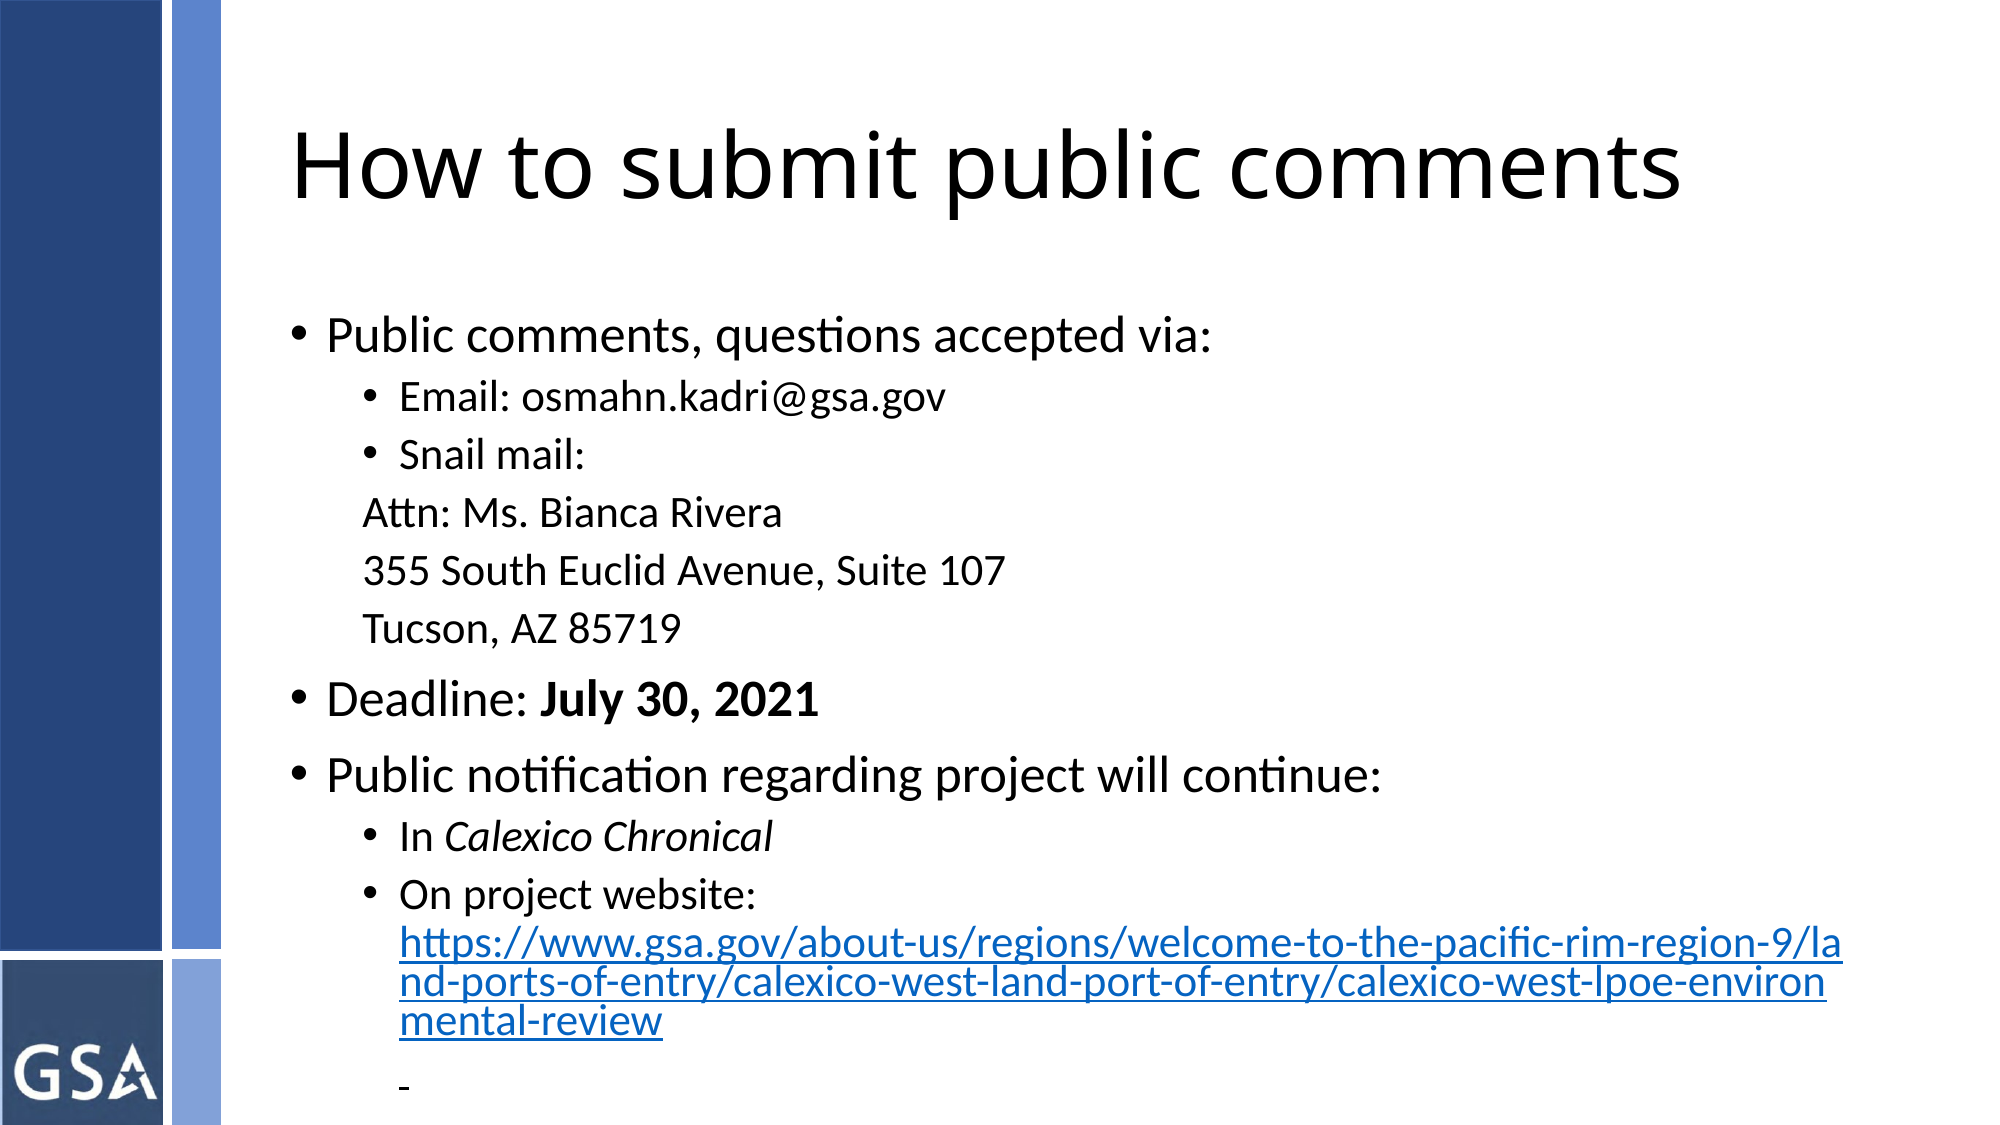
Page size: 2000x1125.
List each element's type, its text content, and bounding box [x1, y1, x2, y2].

list Public comments, questions accepted via: Email: osmahn.kadri@gsa.gov Snail mail: Attn: Ms. Bianca Rivera 355 South Euclid Avenue, Suite 107 Tucson, AZ 85719 Deadline: July 30, 2021 Public notification regarding project will continue: In Calexico Chronical On project website: https://www.gsa.gov/about-us/regions/welcome-to-the-pacific-rim-region-9/land-ports-of-entry/calexico-west-land-port-of-entry/calexico-west-lpoe-environmental-review [274, 299, 1862, 1025]
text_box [0, 0, 220, 1125]
title How to submit public comments [274, 59, 1862, 278]
